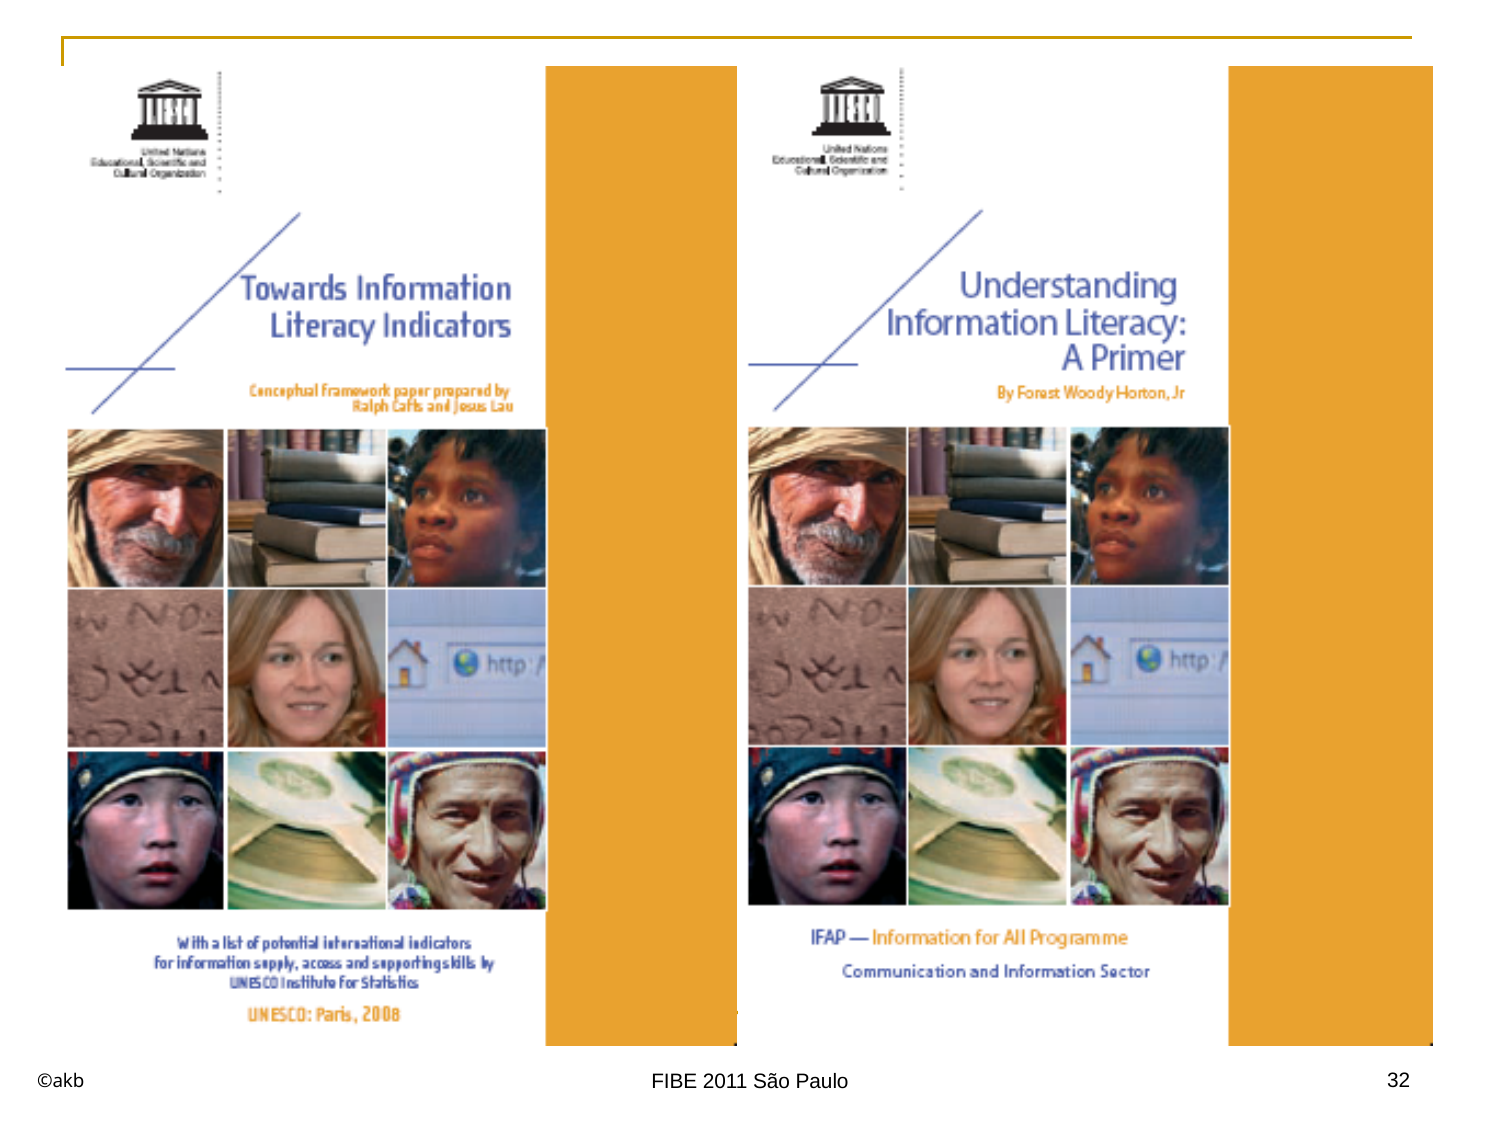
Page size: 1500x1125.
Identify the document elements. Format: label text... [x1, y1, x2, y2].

footer FIBE 2011 São Paulo [512, 1053, 988, 1100]
picture [52, 66, 1433, 1046]
slide_number 32 [1074, 1054, 1425, 1100]
slide_number ©akb [22, 1024, 373, 1100]
